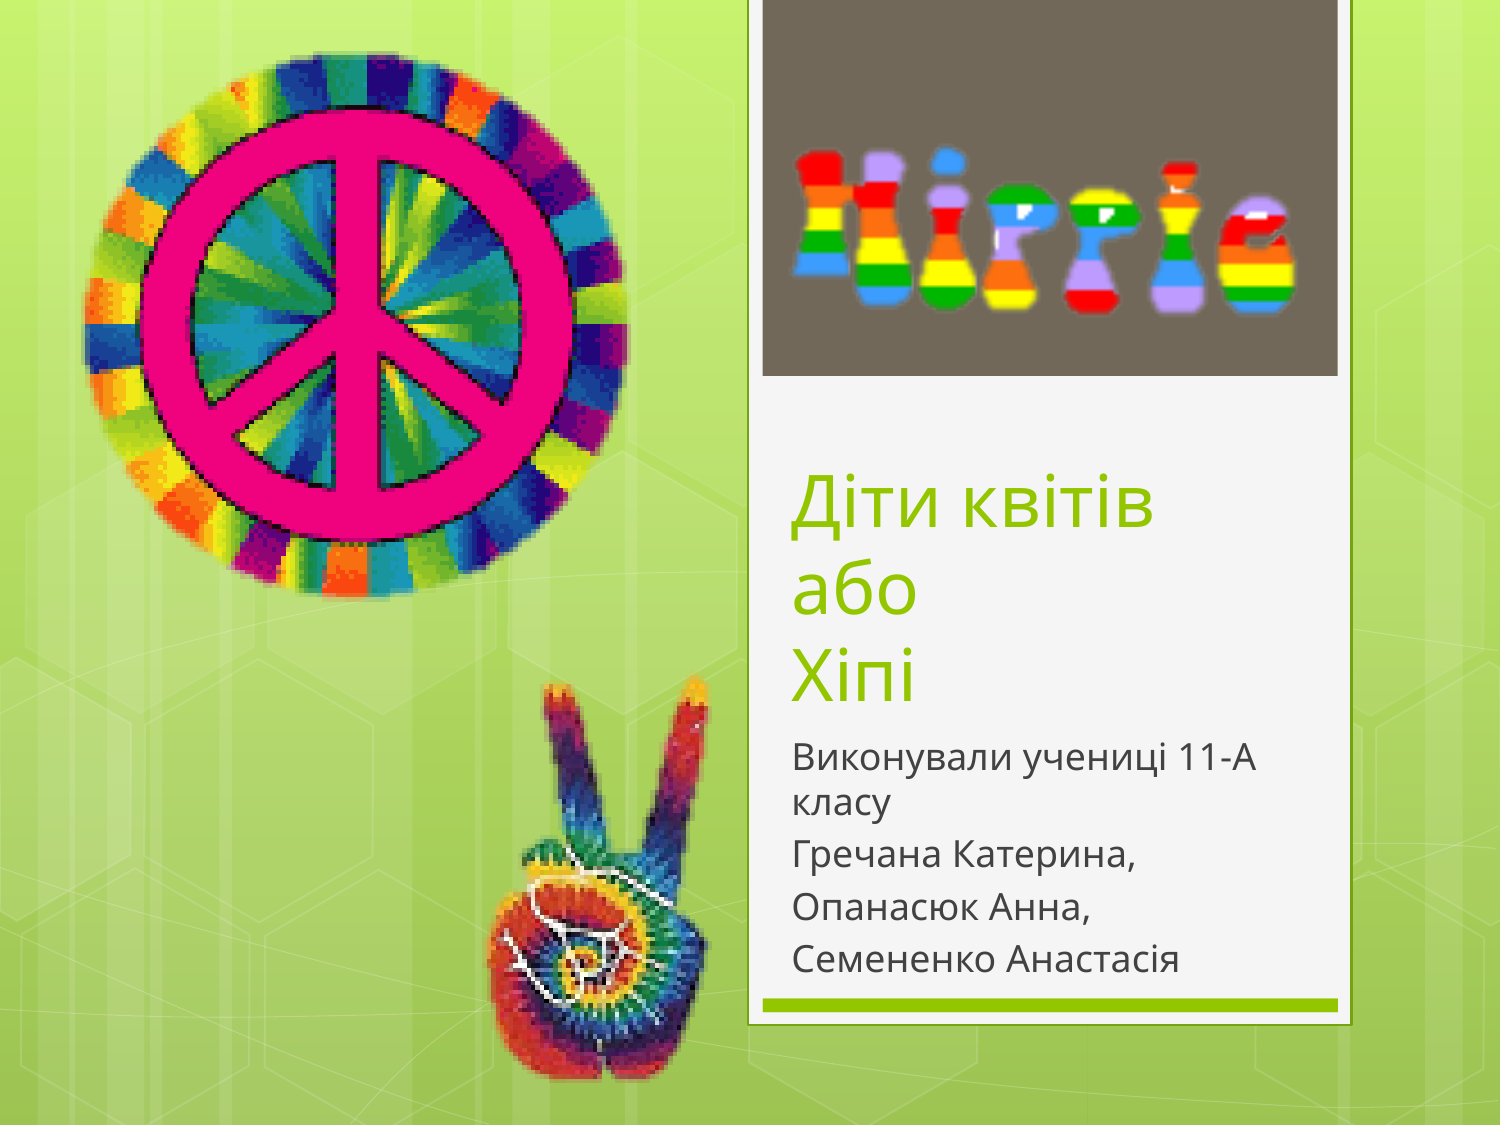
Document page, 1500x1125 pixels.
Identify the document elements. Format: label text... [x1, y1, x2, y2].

picture [785, 89, 1336, 340]
picture [442, 658, 763, 1125]
picture [64, 42, 650, 637]
title Діти квітів або Хіпі [776, 444, 1320, 724]
subtitle Виконували учениці 11-А класу Гречана Катерина, Опанасюк Анна, Семененко Анастасія [776, 725, 1320, 1000]
